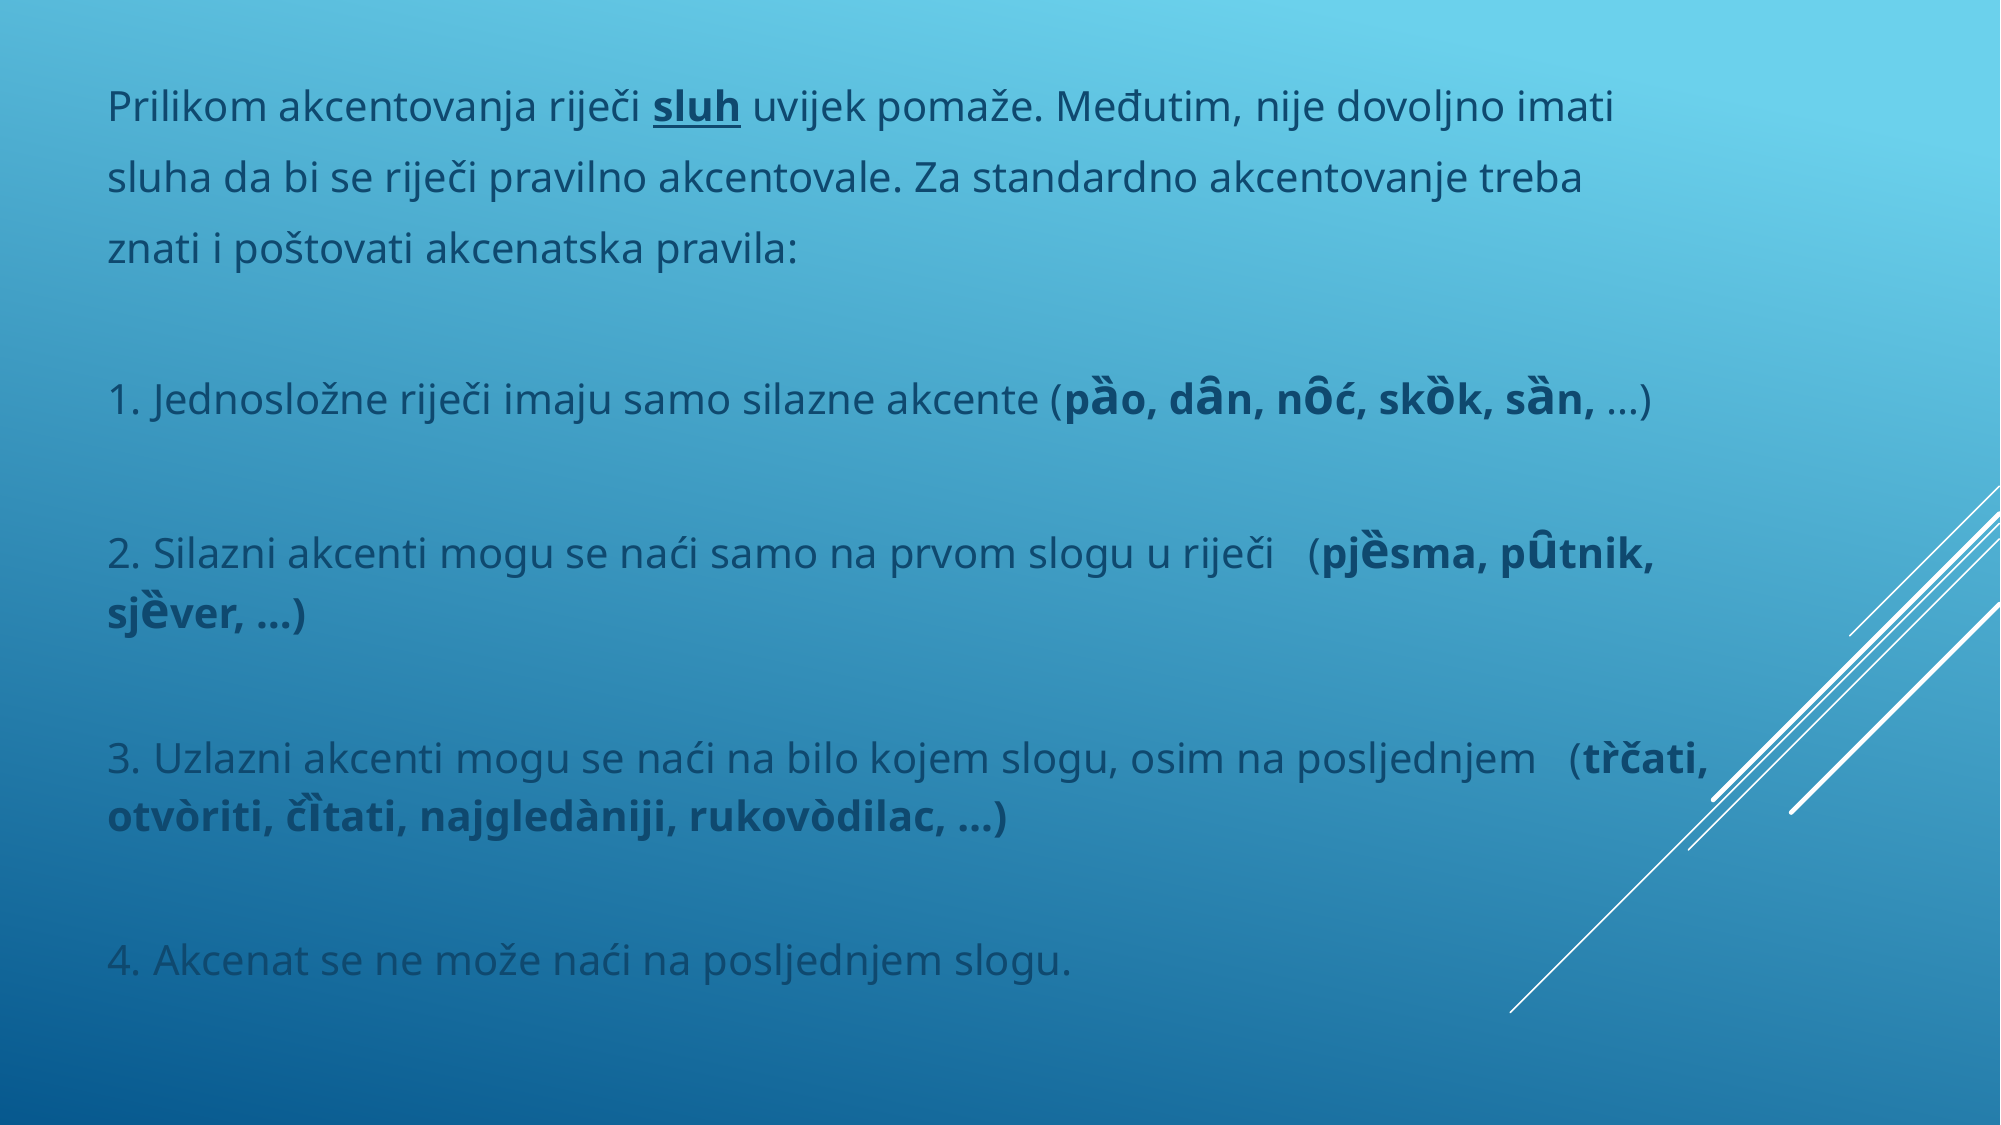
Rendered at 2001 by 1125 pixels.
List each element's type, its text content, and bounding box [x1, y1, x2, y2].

list Prilikom akcentovanja riječi sluh uvijek pomaže. Međutim, nije dovoljno imati sluha da bi se riječi pravilno akcentovale. Za standardno akcentovanje treba znati i poštovati akcenatska pravila: 1. Jednosložne riječi imaju samo silazne akcente (pȁo, dȃn, nȏć, skȍk, sȁn, …) 2. Silazni akcenti mogu se naći samo na prvom slogu u riječi (pjȅsma, pȗtnik, sjȅver, …) 3. Uzlazni akcenti mogu se naći na bilo kojem slogu, osim na posljednjem (tr̀čati, otvòriti, čȉtati, najgledàniji, rukovòdilac, …) 4. Akcenat se ne može naći na posljednjem slogu. [92, 72, 1746, 1079]
